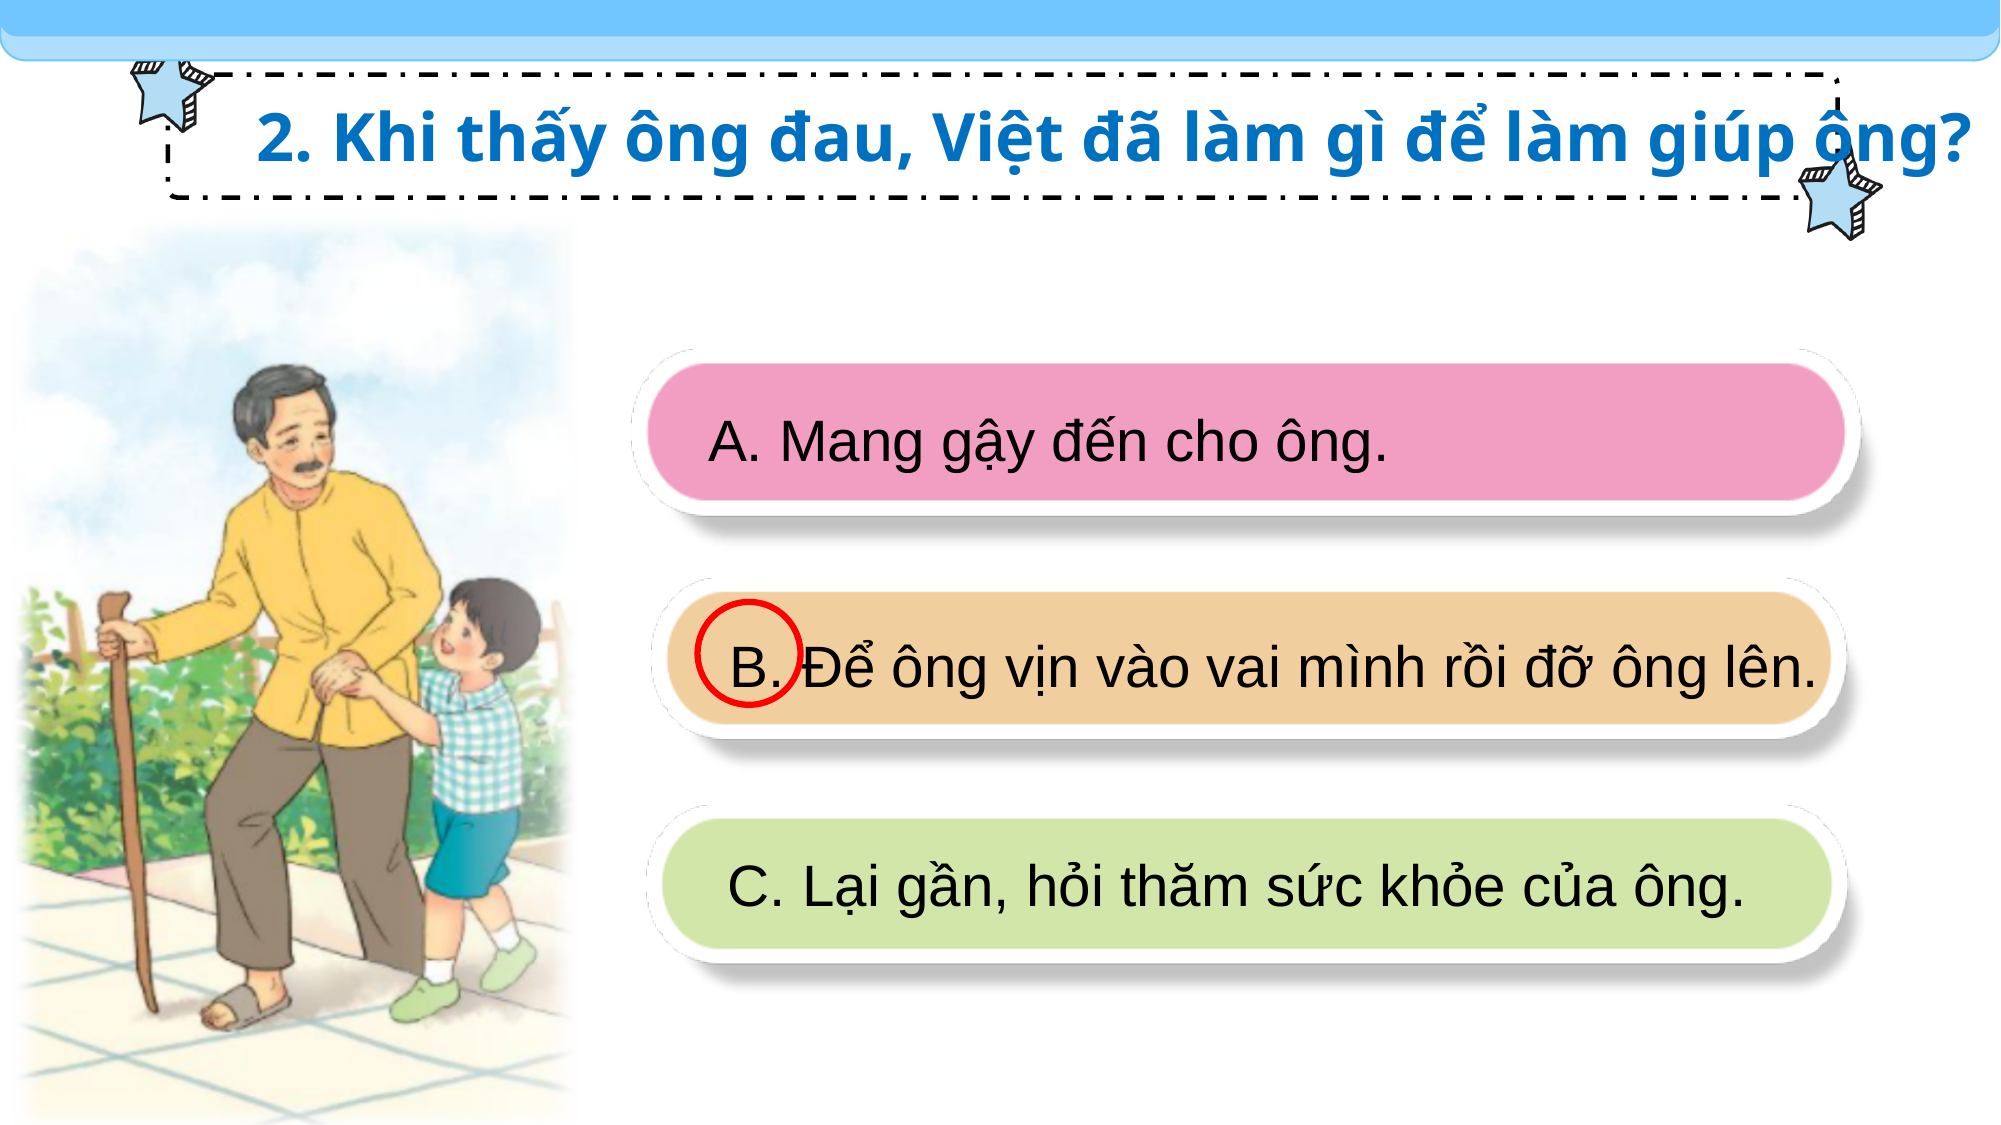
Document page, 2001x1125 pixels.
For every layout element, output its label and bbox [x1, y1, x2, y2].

text_box [630, 348, 1882, 550]
text_box [129, 61, 2000, 241]
text_box [650, 577, 1901, 779]
text_box [644, 804, 1896, 1006]
picture [11, 212, 579, 1125]
text_box [0, 0, 2000, 61]
